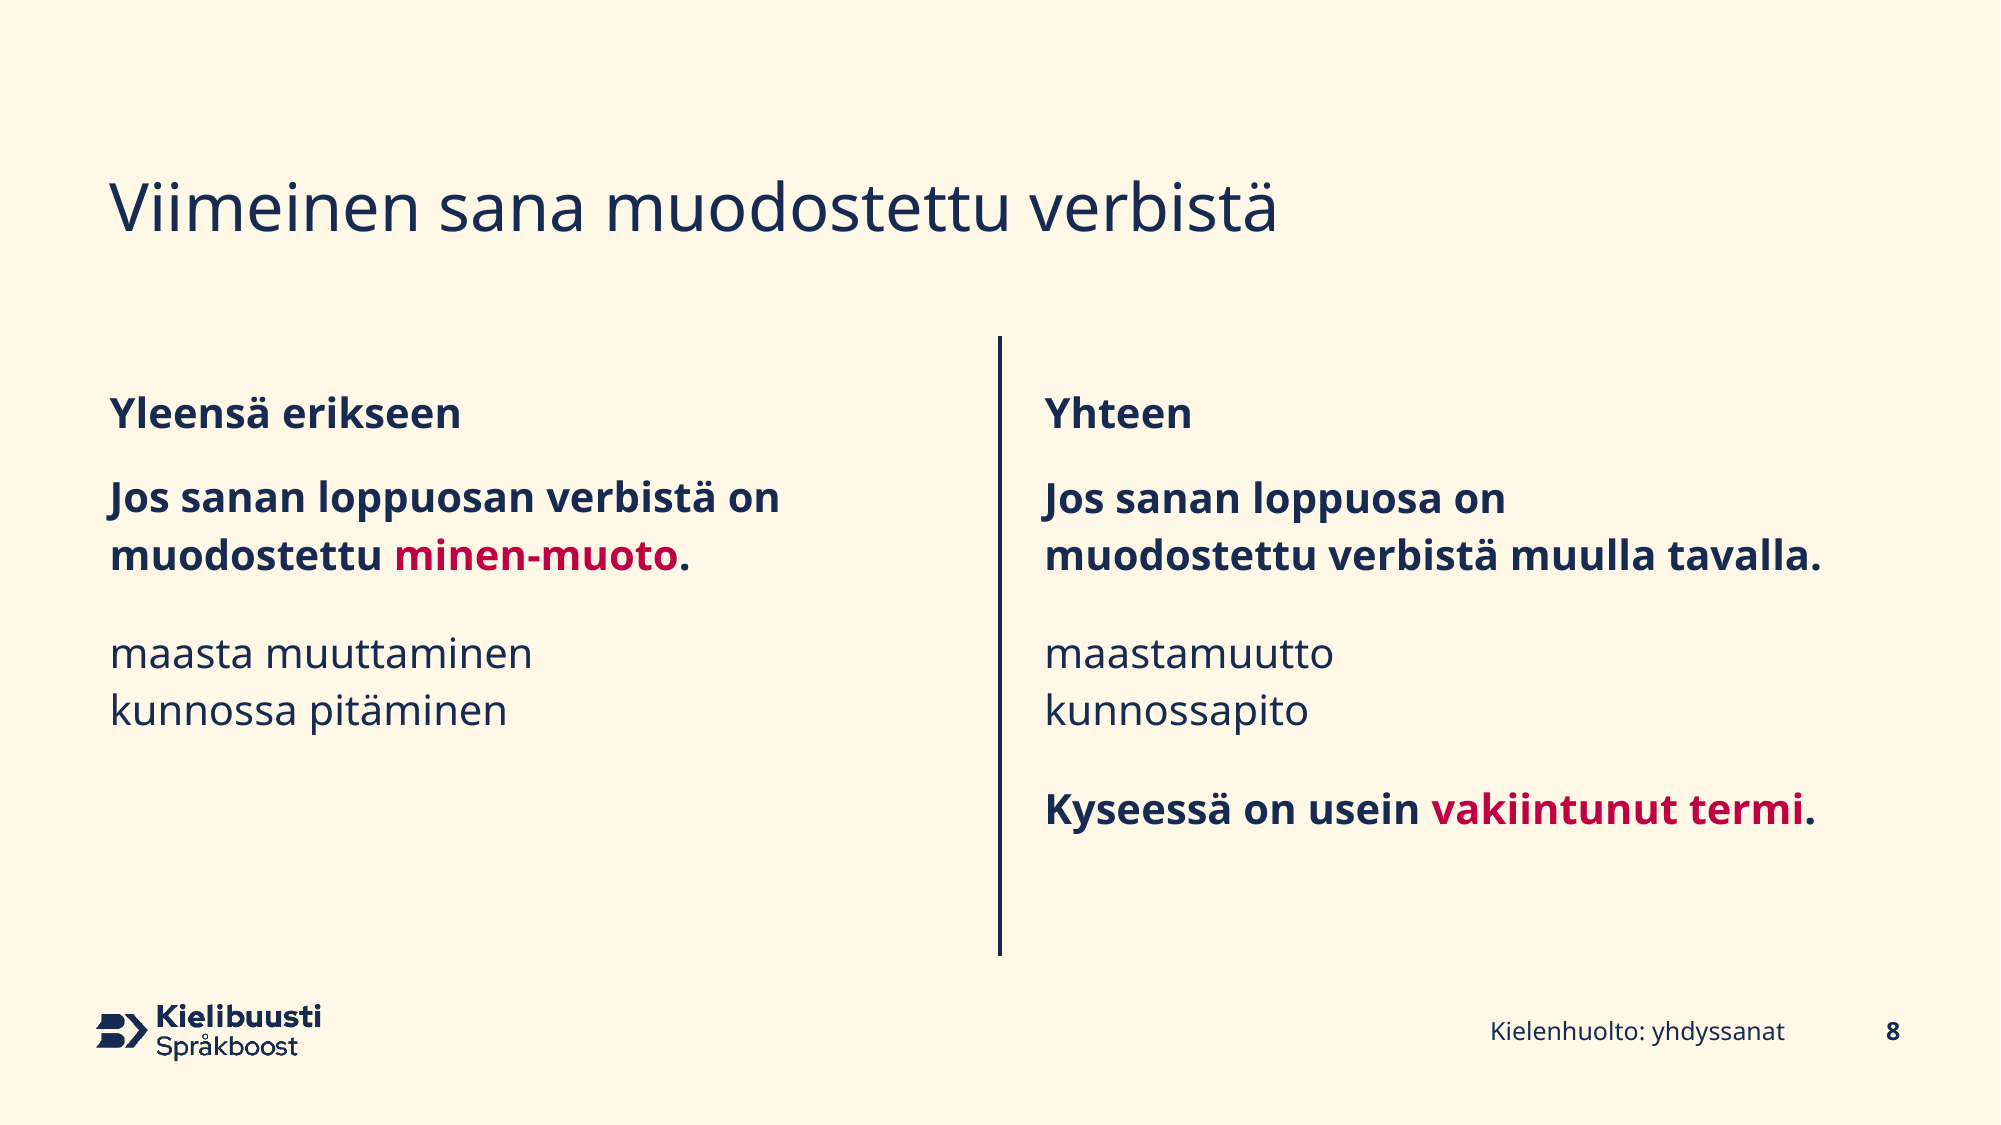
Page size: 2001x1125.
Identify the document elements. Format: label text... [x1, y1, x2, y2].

list Jos sanan loppuosan verbistä on muodostettu minen-muoto. maasta muuttaminen kunnossa pitäminen [94, 456, 971, 957]
picture [79, 987, 336, 1077]
footer Kielenhuolto: yhdyssanat [881, 988, 1801, 1077]
list Jos sanan loppuosa on muodostettu verbistä muulla tavalla. maastamuutto kunnossapito Kyseessä on usein vakiintunut termi. [1029, 456, 1916, 957]
title Viimeinen sana muodostettu verbistä [94, 90, 1916, 305]
slide_number 8 [1820, 1002, 1916, 1062]
list Yhteen [1029, 317, 1916, 445]
list Yleensä erikseen [94, 317, 971, 445]
